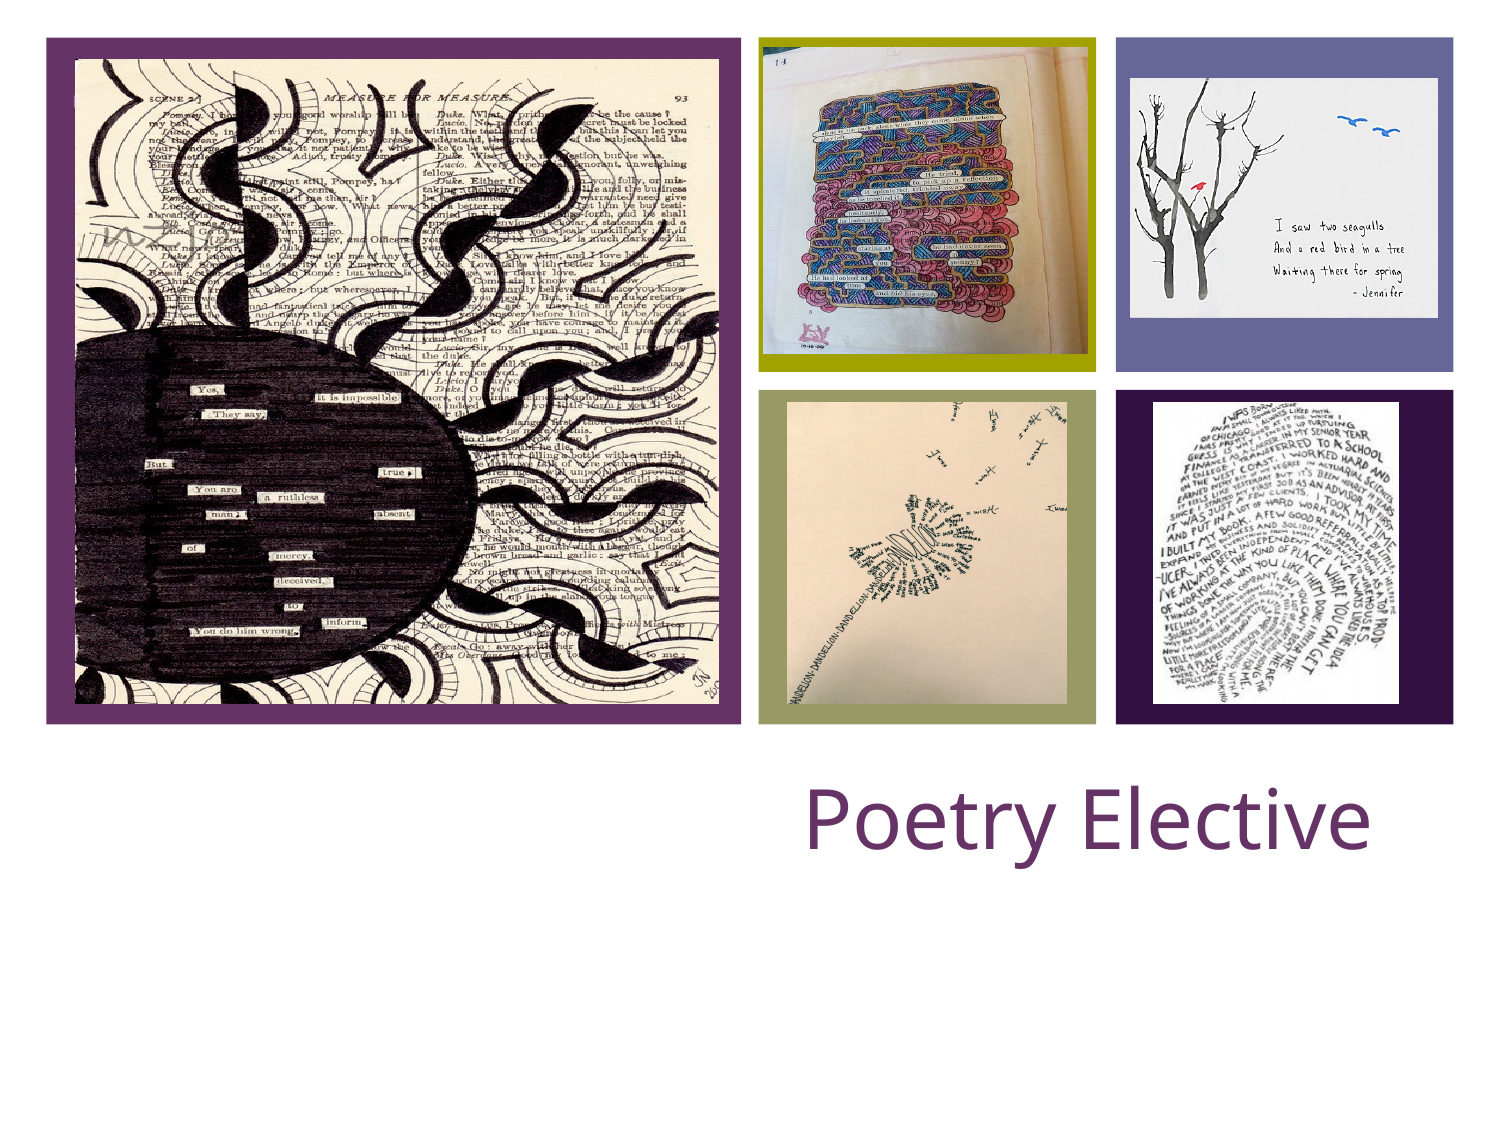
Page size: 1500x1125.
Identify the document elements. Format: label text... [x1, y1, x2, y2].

picture [75, 58, 719, 705]
picture [1153, 402, 1399, 705]
picture [1129, 77, 1439, 318]
picture [763, 47, 1089, 355]
title Poetry Elective [787, 758, 1450, 912]
picture [786, 402, 1068, 705]
